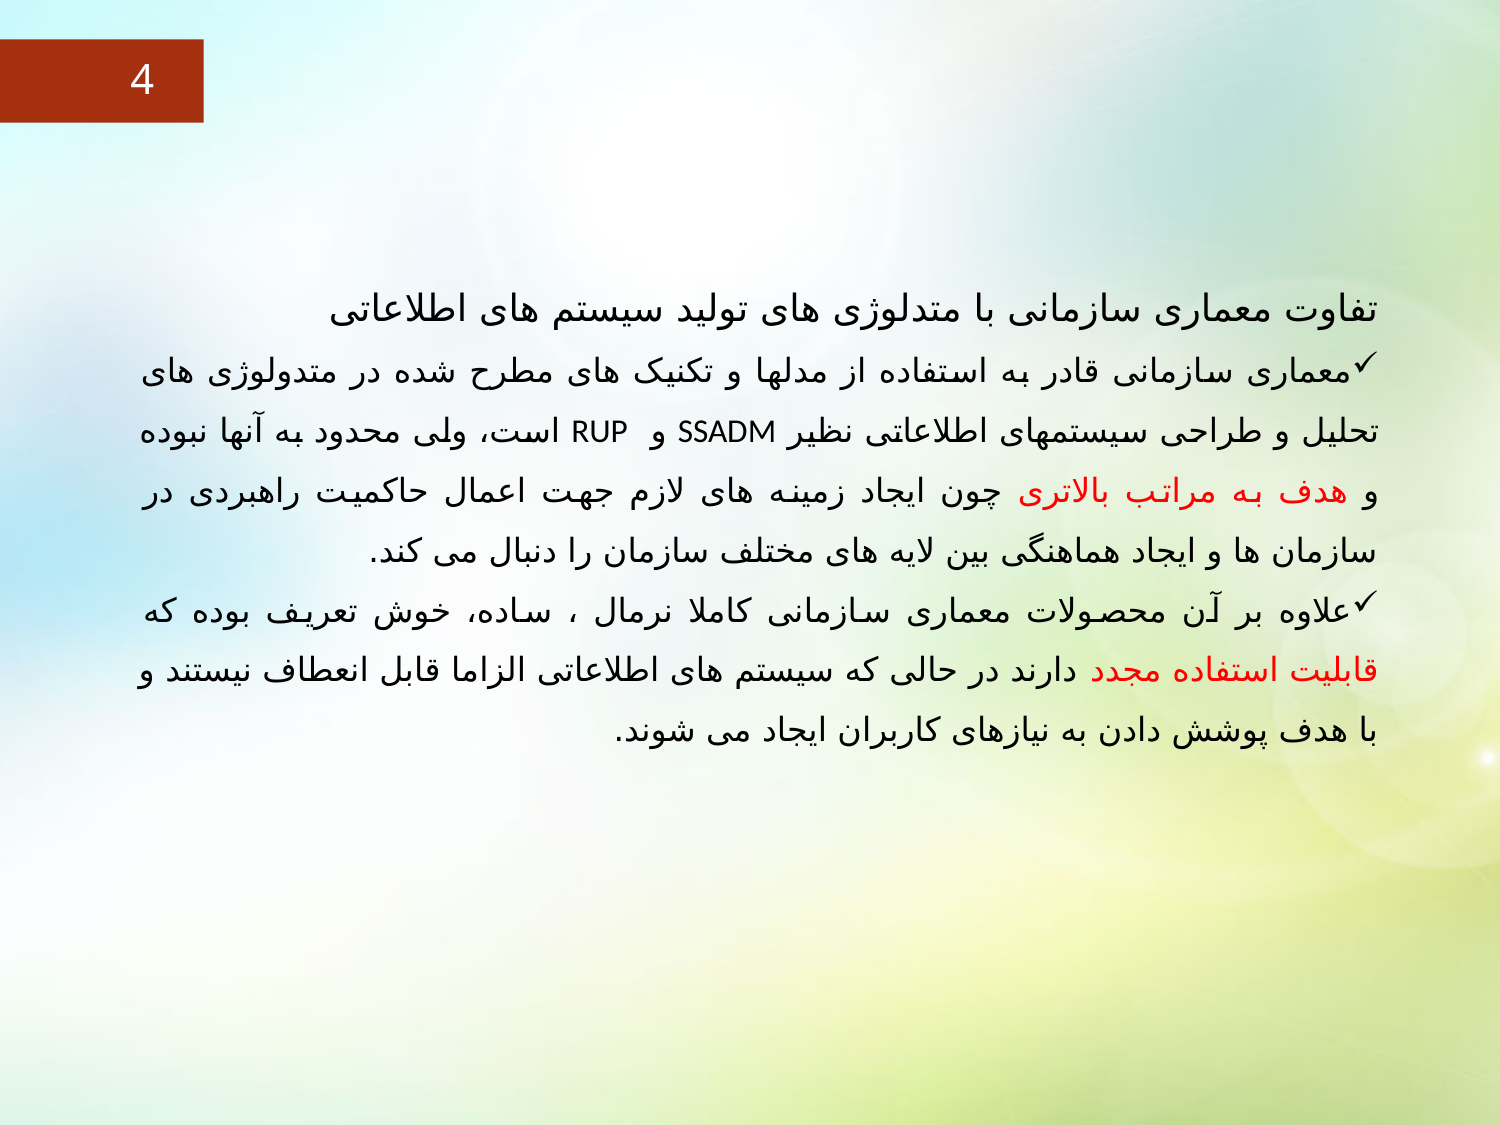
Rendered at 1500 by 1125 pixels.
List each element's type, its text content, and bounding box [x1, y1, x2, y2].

text_box تفاوت معماری سازمانی با متدلوژی های تولید سیستم های اطلاعاتی معماری سازمانی قادر به استفاده از مدلها و تکنیک های مطرح شده در متدولوژی های تحلیل و طراحی سیستمهای اطلاعاتی نظیر SSADM و RUP است، ولی محدود به آنها نبوده و هدف به مراتب بالاتری چون ایجاد زمینه های لازم جهت اعمال حاکمیت راهبردی در سازمان ها و ایجاد هماهنگی بین لایه های مختلف سازمان را دنبال می کند. علاوه بر آن محصولات معماری سازمانی کاملا نرمال ، ساده، خوش تعریف بوده که قابلیت استفاده مجدد دارند در حالی که سیستم های اطلاعاتی الزاما قابل انعطاف نیستند و با هدف پوشش دادن به نیازهای کاربران ایجاد می شوند. [123, 254, 1394, 756]
slide_number 4 [73, 51, 170, 111]
picture [0, 0, 1500, 1125]
